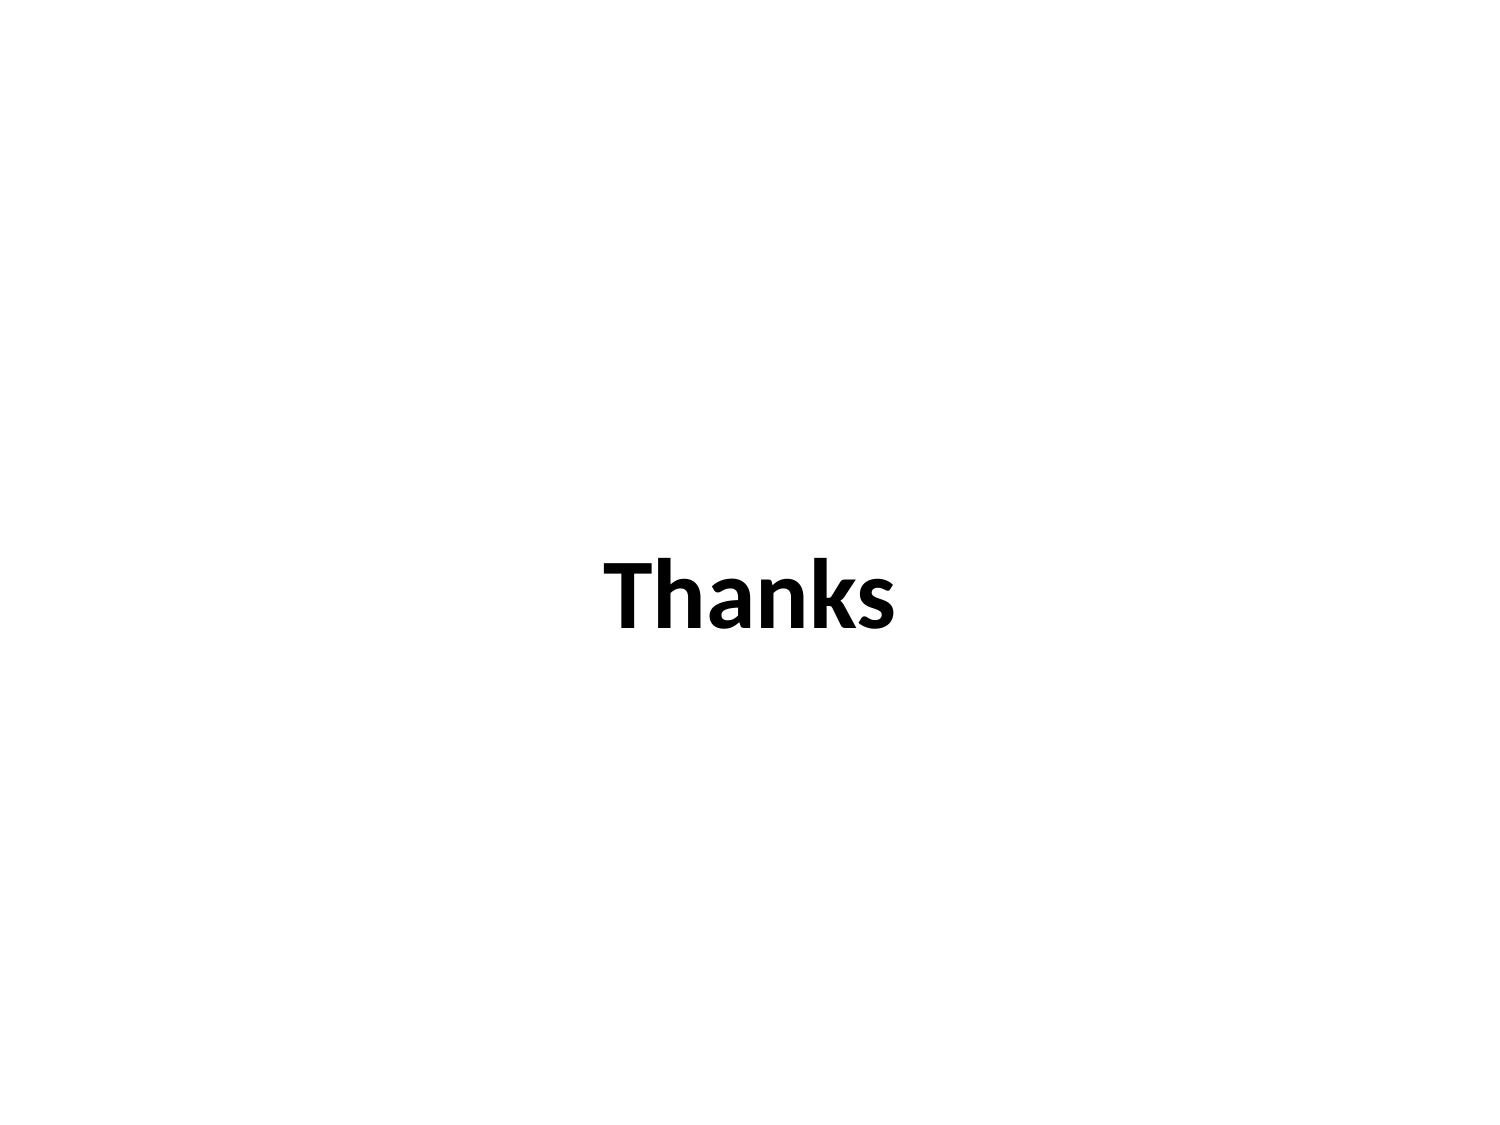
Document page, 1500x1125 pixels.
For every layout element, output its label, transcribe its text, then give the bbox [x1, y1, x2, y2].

list Thanks [75, 262, 1425, 1005]
